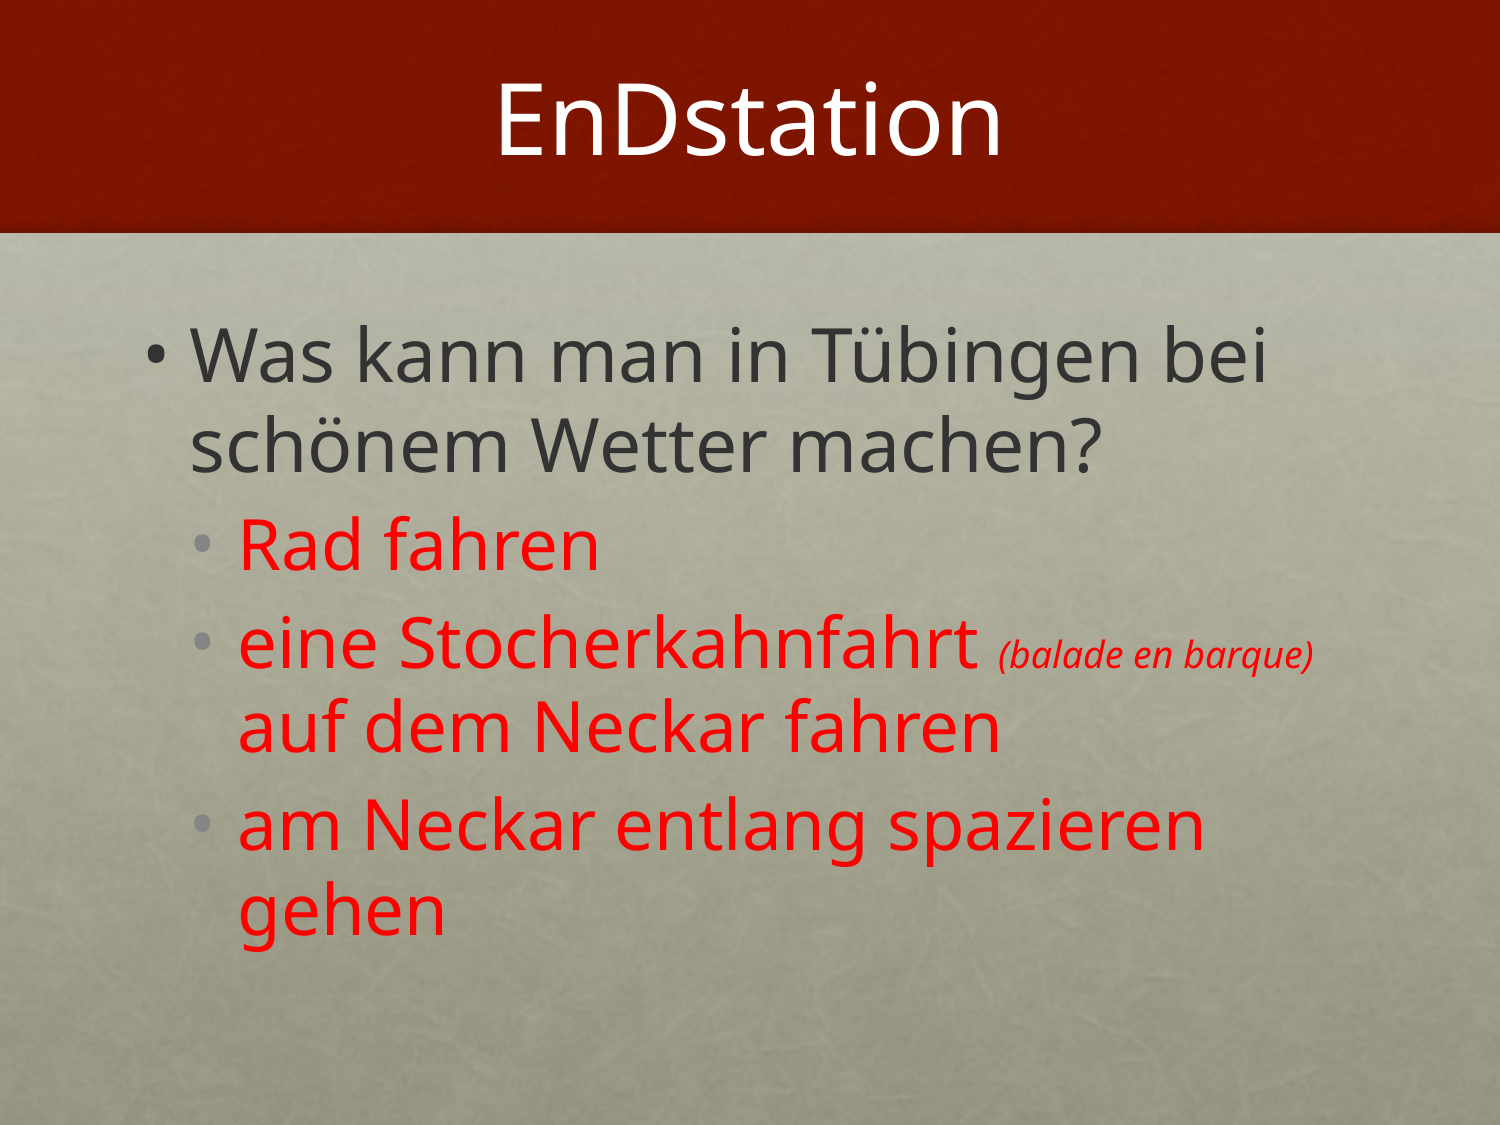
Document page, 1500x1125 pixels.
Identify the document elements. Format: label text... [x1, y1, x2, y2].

title EnDstation [127, 10, 1372, 221]
list Was kann man in Tübingen bei schönem Wetter machen? Rad fahren eine Stocherkahnfahrt (balade en barque) auf dem Neckar fahren am Neckar entlang spazieren gehen [127, 299, 1372, 1005]
picture [0, 214, 1500, 1125]
